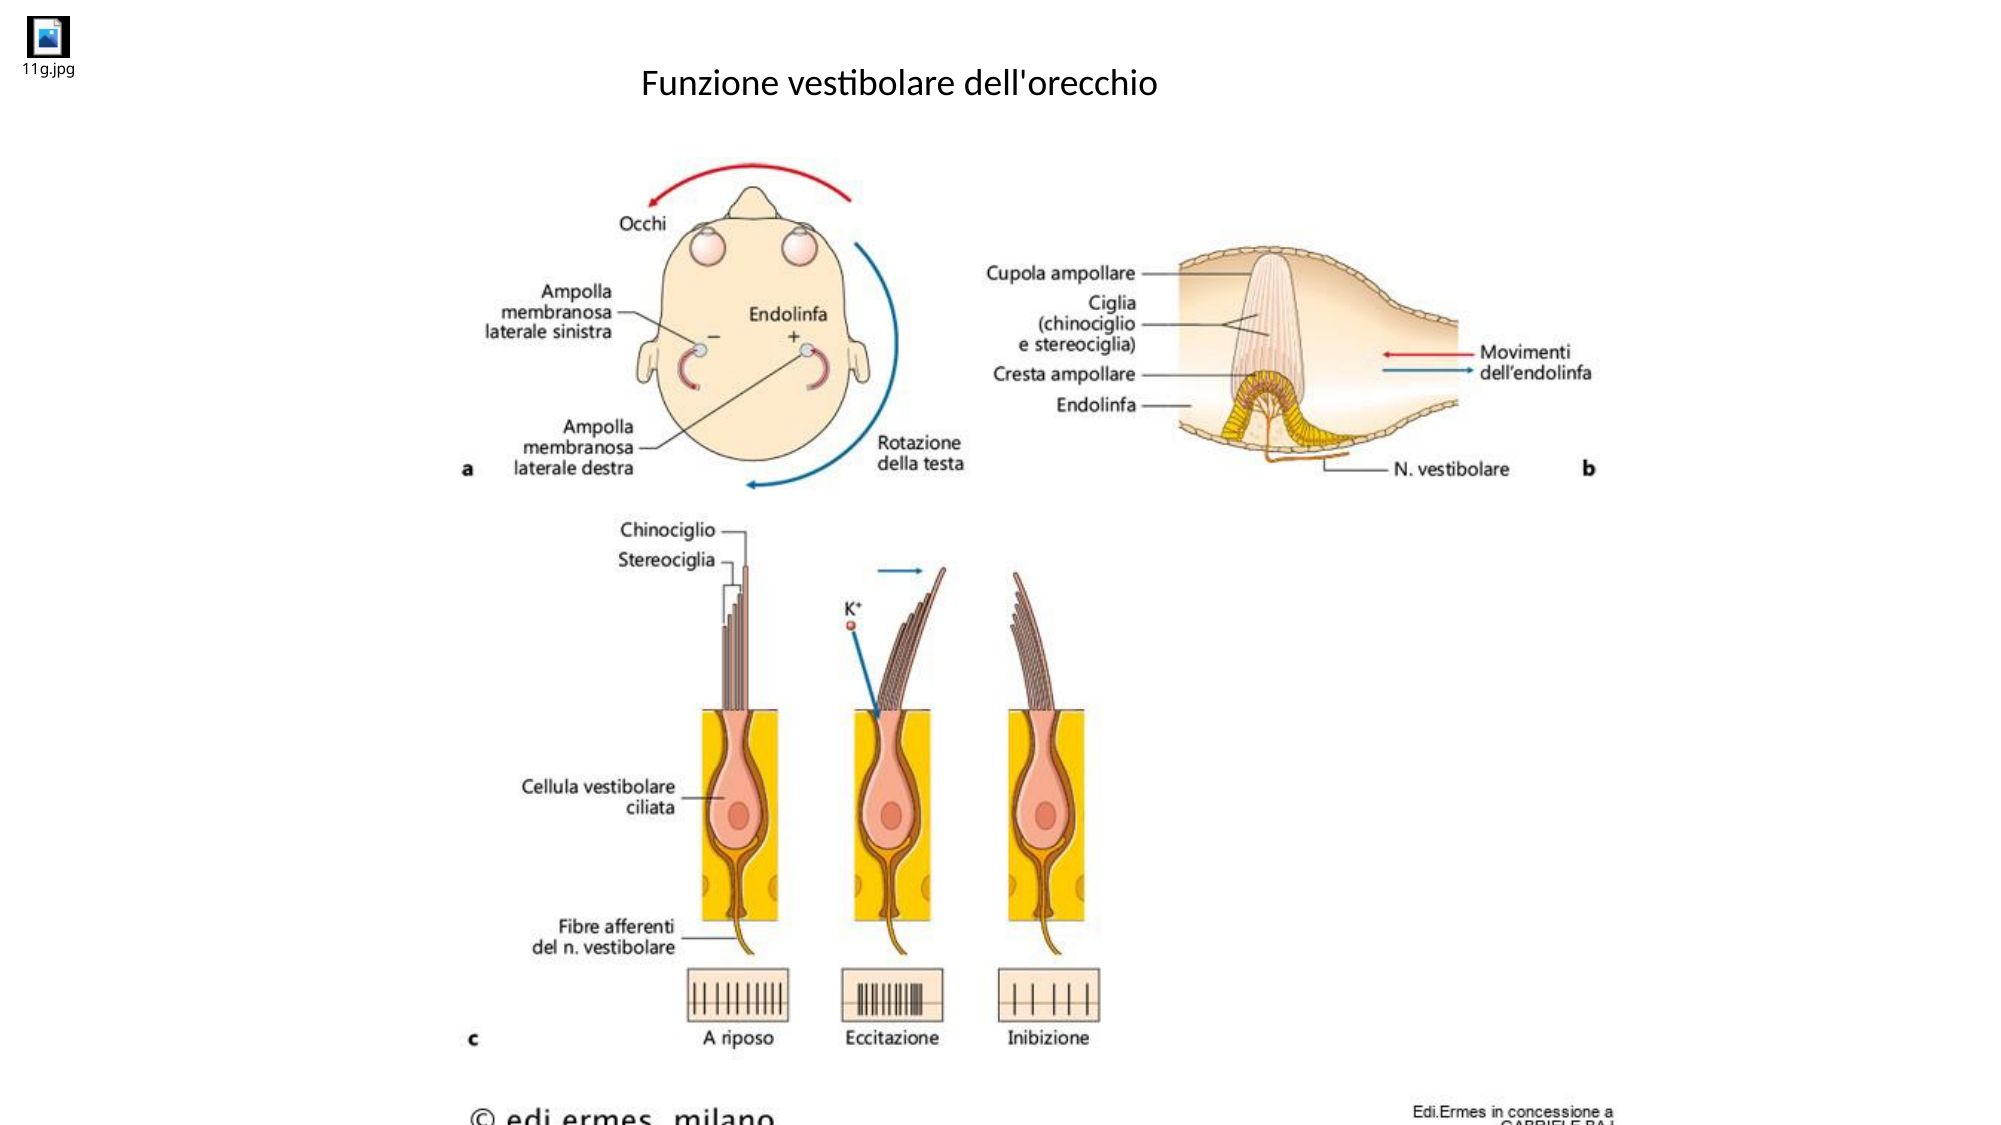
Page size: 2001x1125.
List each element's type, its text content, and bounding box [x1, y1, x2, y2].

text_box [16, 16, 80, 85]
picture [459, 157, 1618, 1125]
text_box Funzione vestibolare dell'orecchio [626, 50, 1174, 110]
